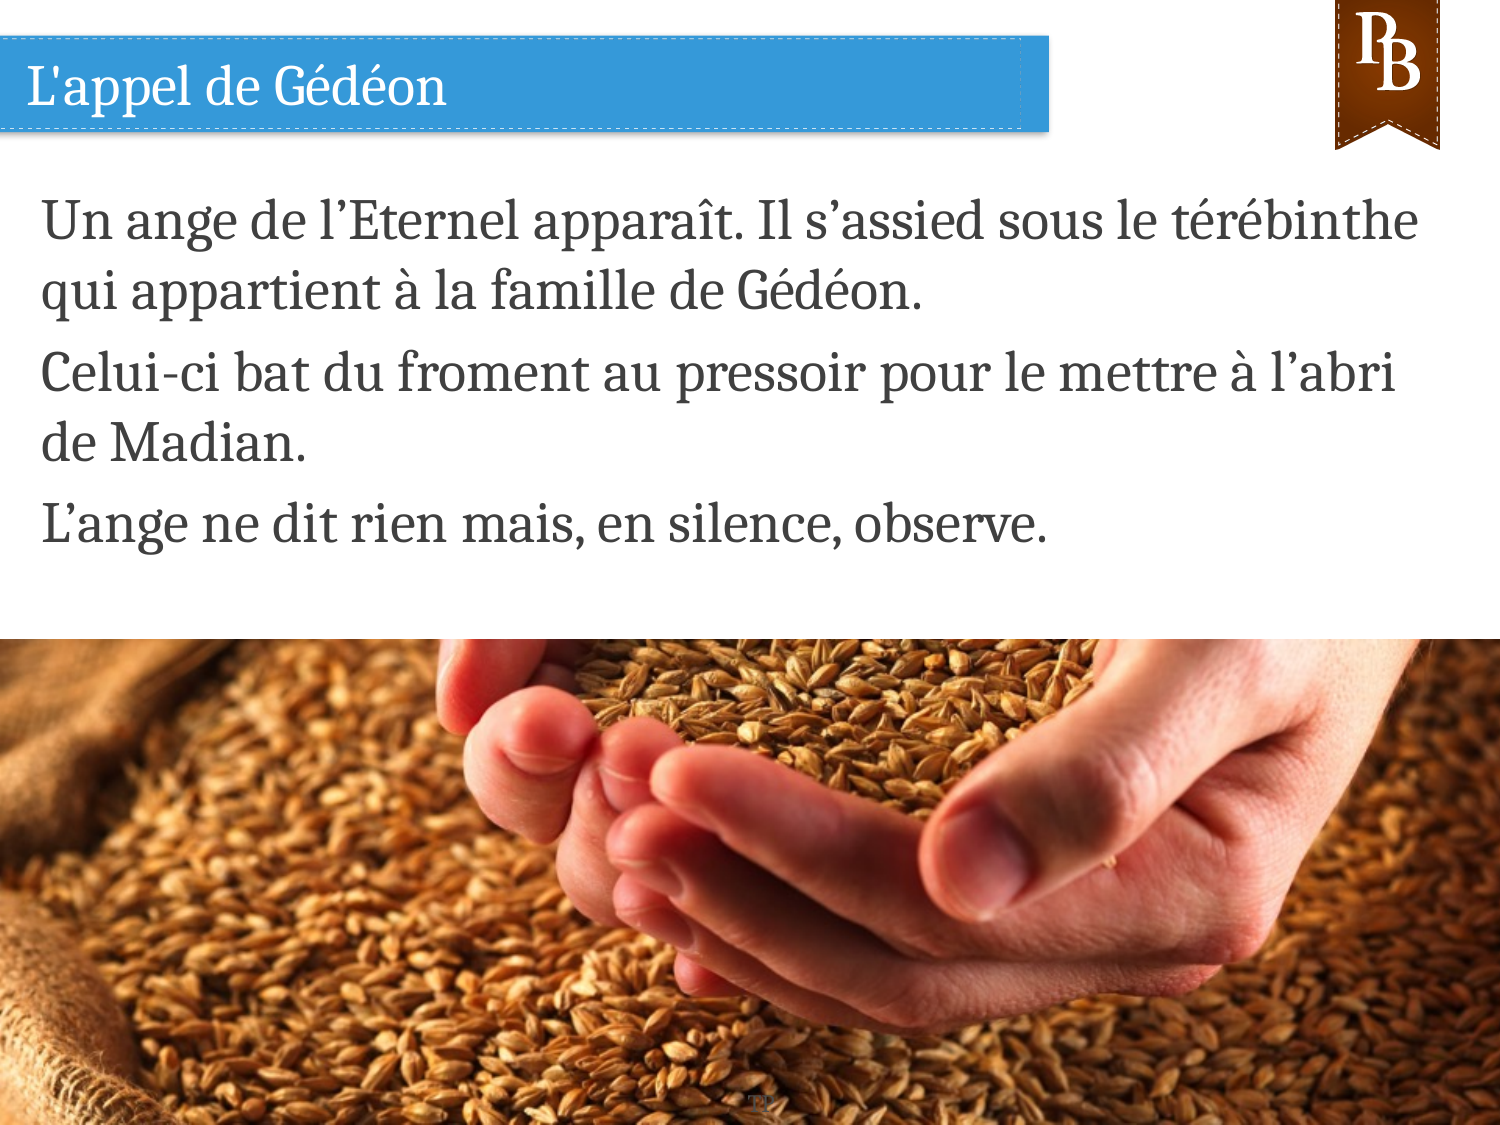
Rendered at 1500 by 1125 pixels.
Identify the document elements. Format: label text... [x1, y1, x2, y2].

picture [1335, 0, 1440, 150]
title L'appel de Gédéon [11, 35, 1021, 129]
picture [0, 38, 11, 129]
list Un ange de l’Eternel apparaît. Il s’assied sous le térébinthe qui appartient à la famille de Gédéon. Celui-ci bat du froment au pressoir pour le mettre à l’abri de Madian. L’ange ne dit rien mais, en silence, observe. [26, 173, 1468, 638]
picture [0, 639, 1500, 1125]
